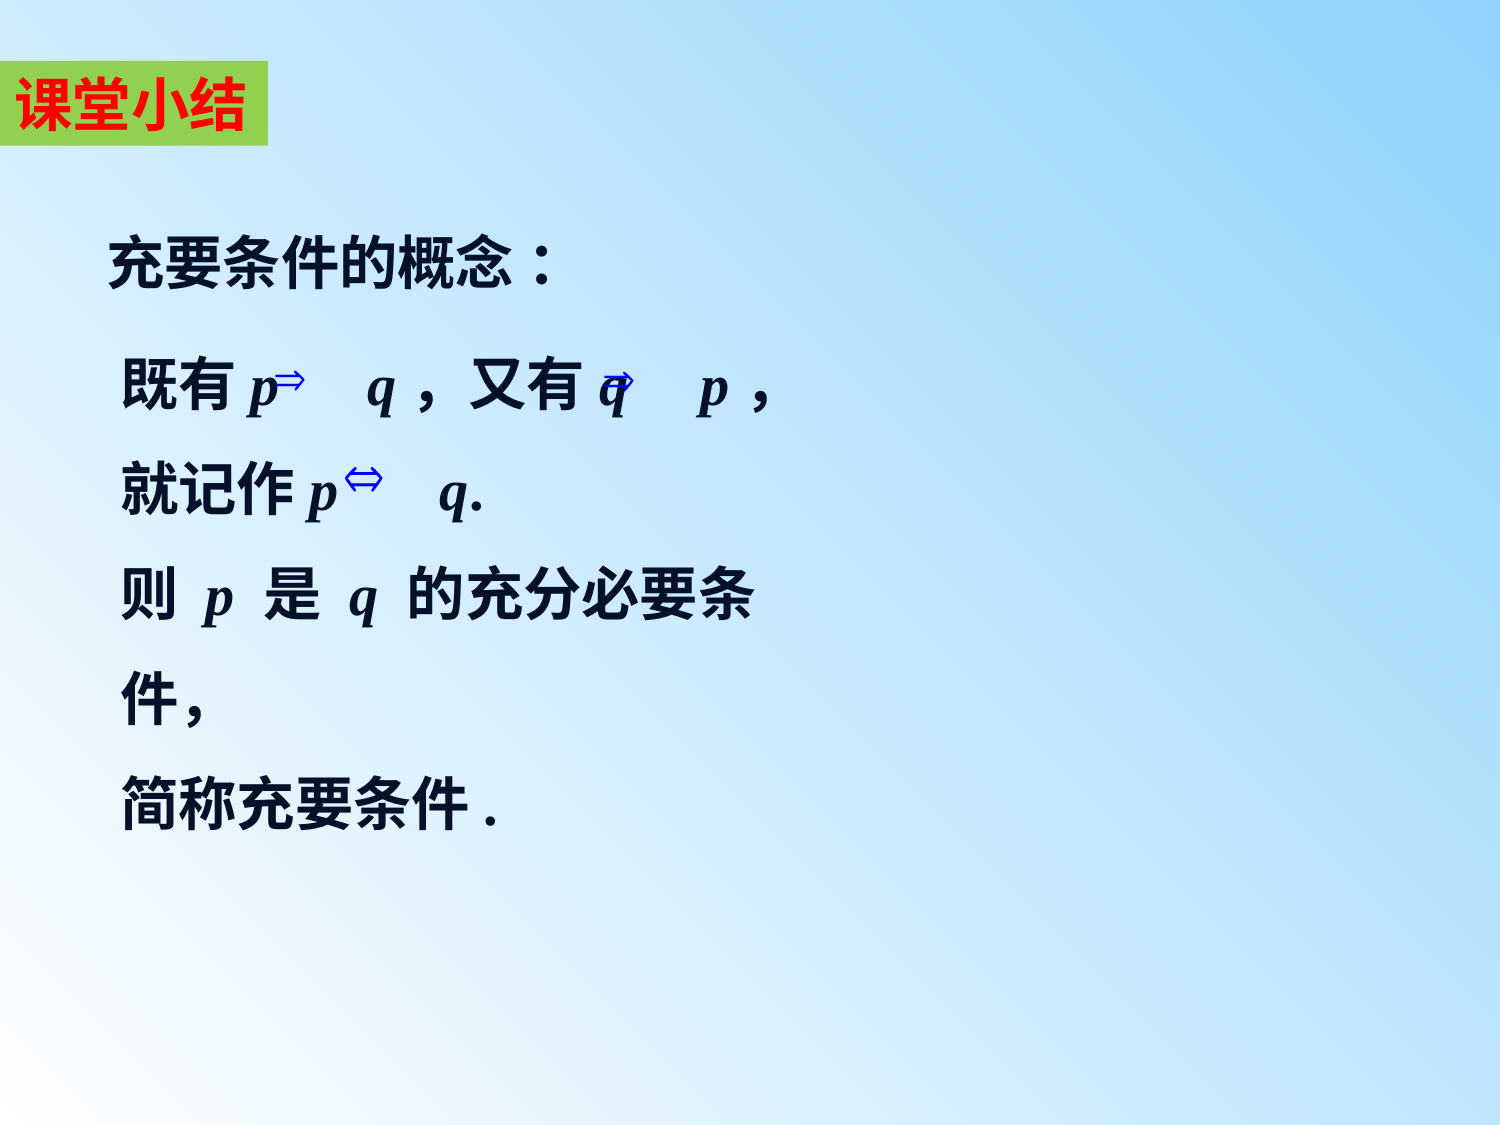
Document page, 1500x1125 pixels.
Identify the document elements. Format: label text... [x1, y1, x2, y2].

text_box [105, 304, 829, 744]
text_box 充要条件的概念 ： [91, 218, 612, 304]
text_box 课堂小结 [0, 60, 268, 146]
